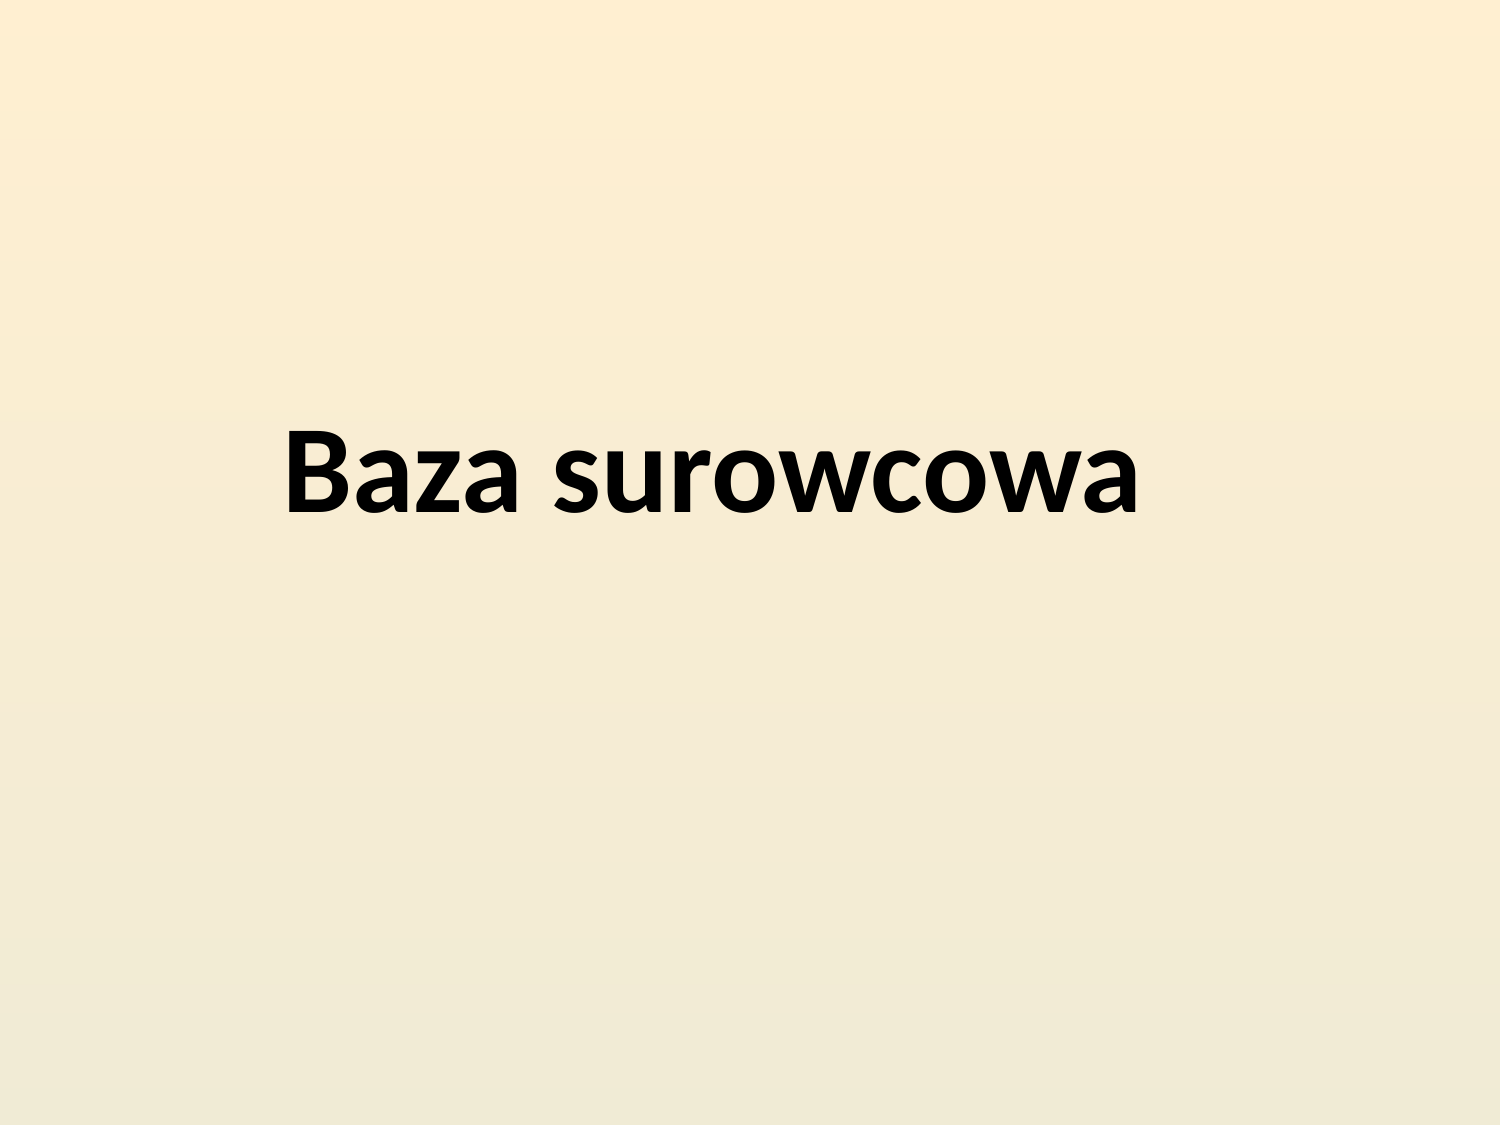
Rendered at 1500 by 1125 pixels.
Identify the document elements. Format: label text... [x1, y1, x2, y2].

text_box Baza surowcowa [210, 380, 1289, 545]
